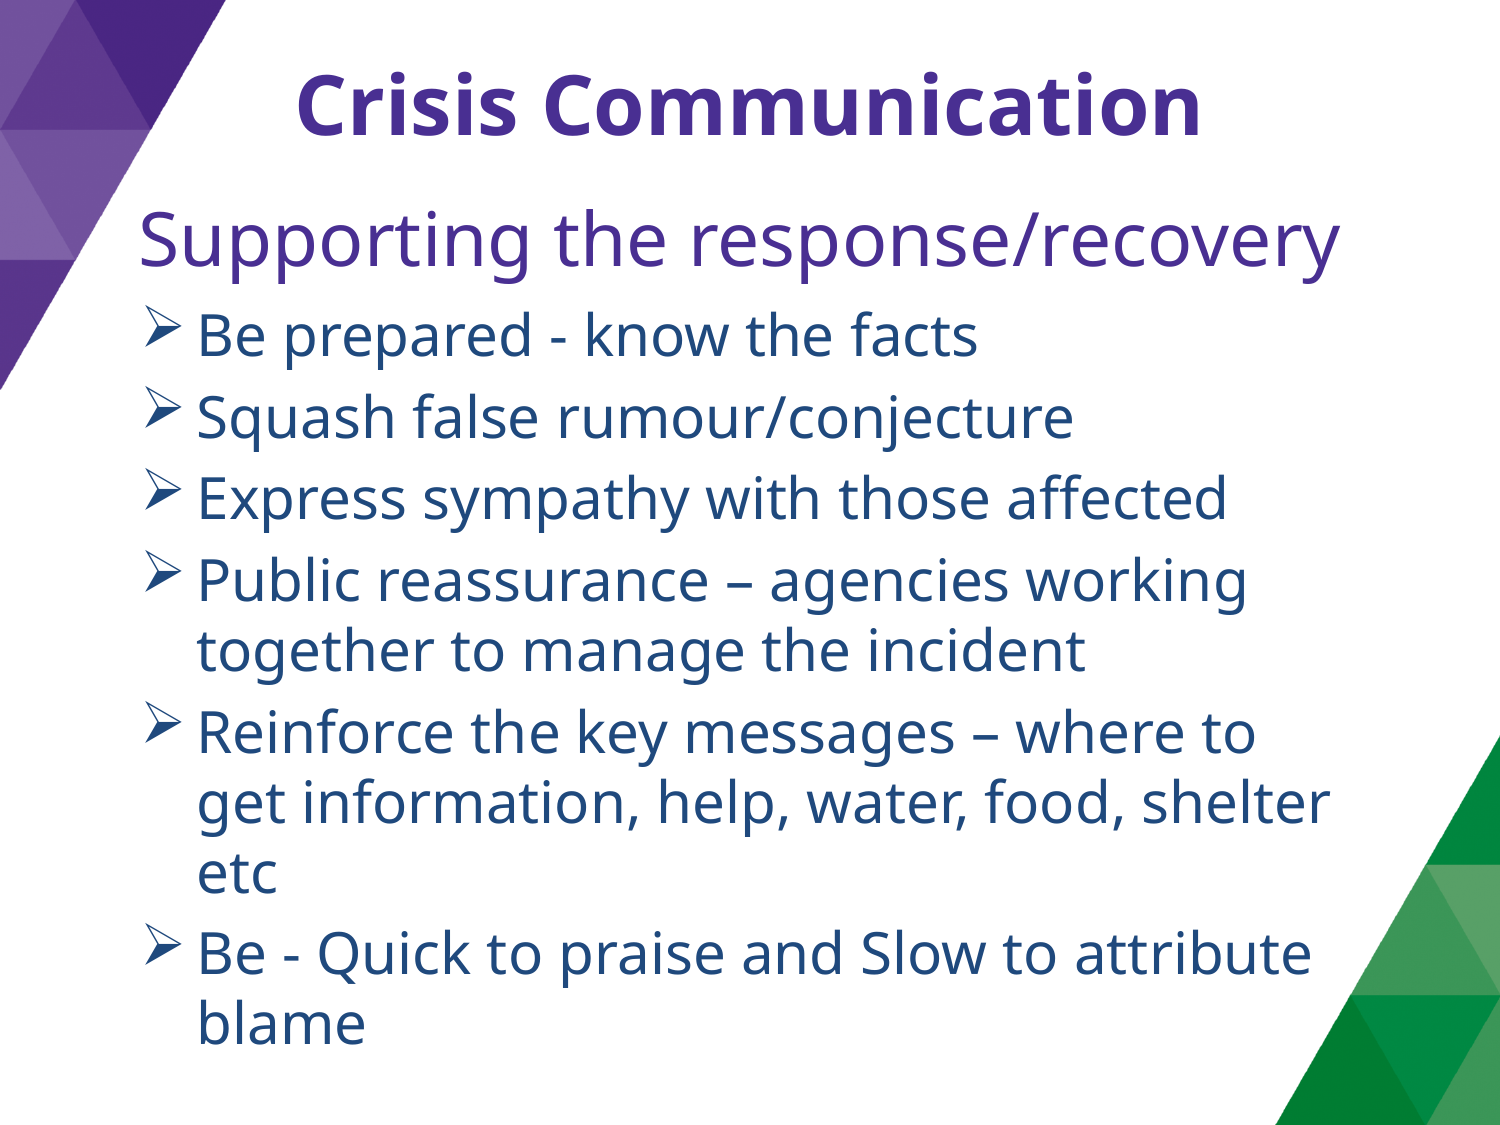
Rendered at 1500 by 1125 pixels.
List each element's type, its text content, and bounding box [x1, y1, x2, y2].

picture [0, 0, 226, 390]
list Be prepared - know the facts Squash false rumour/conjecture Express sympathy with those affected Public reassurance – agencies working together to manage the incident Reinforce the key messages – where to get information, help, water, food, shelter etc Be - Quick to praise and Slow to attribute blame [125, 290, 1377, 1059]
list Supporting the response/recovery [123, 184, 1376, 279]
picture [1275, 735, 1500, 1125]
title Crisis Communication [75, 45, 1425, 161]
